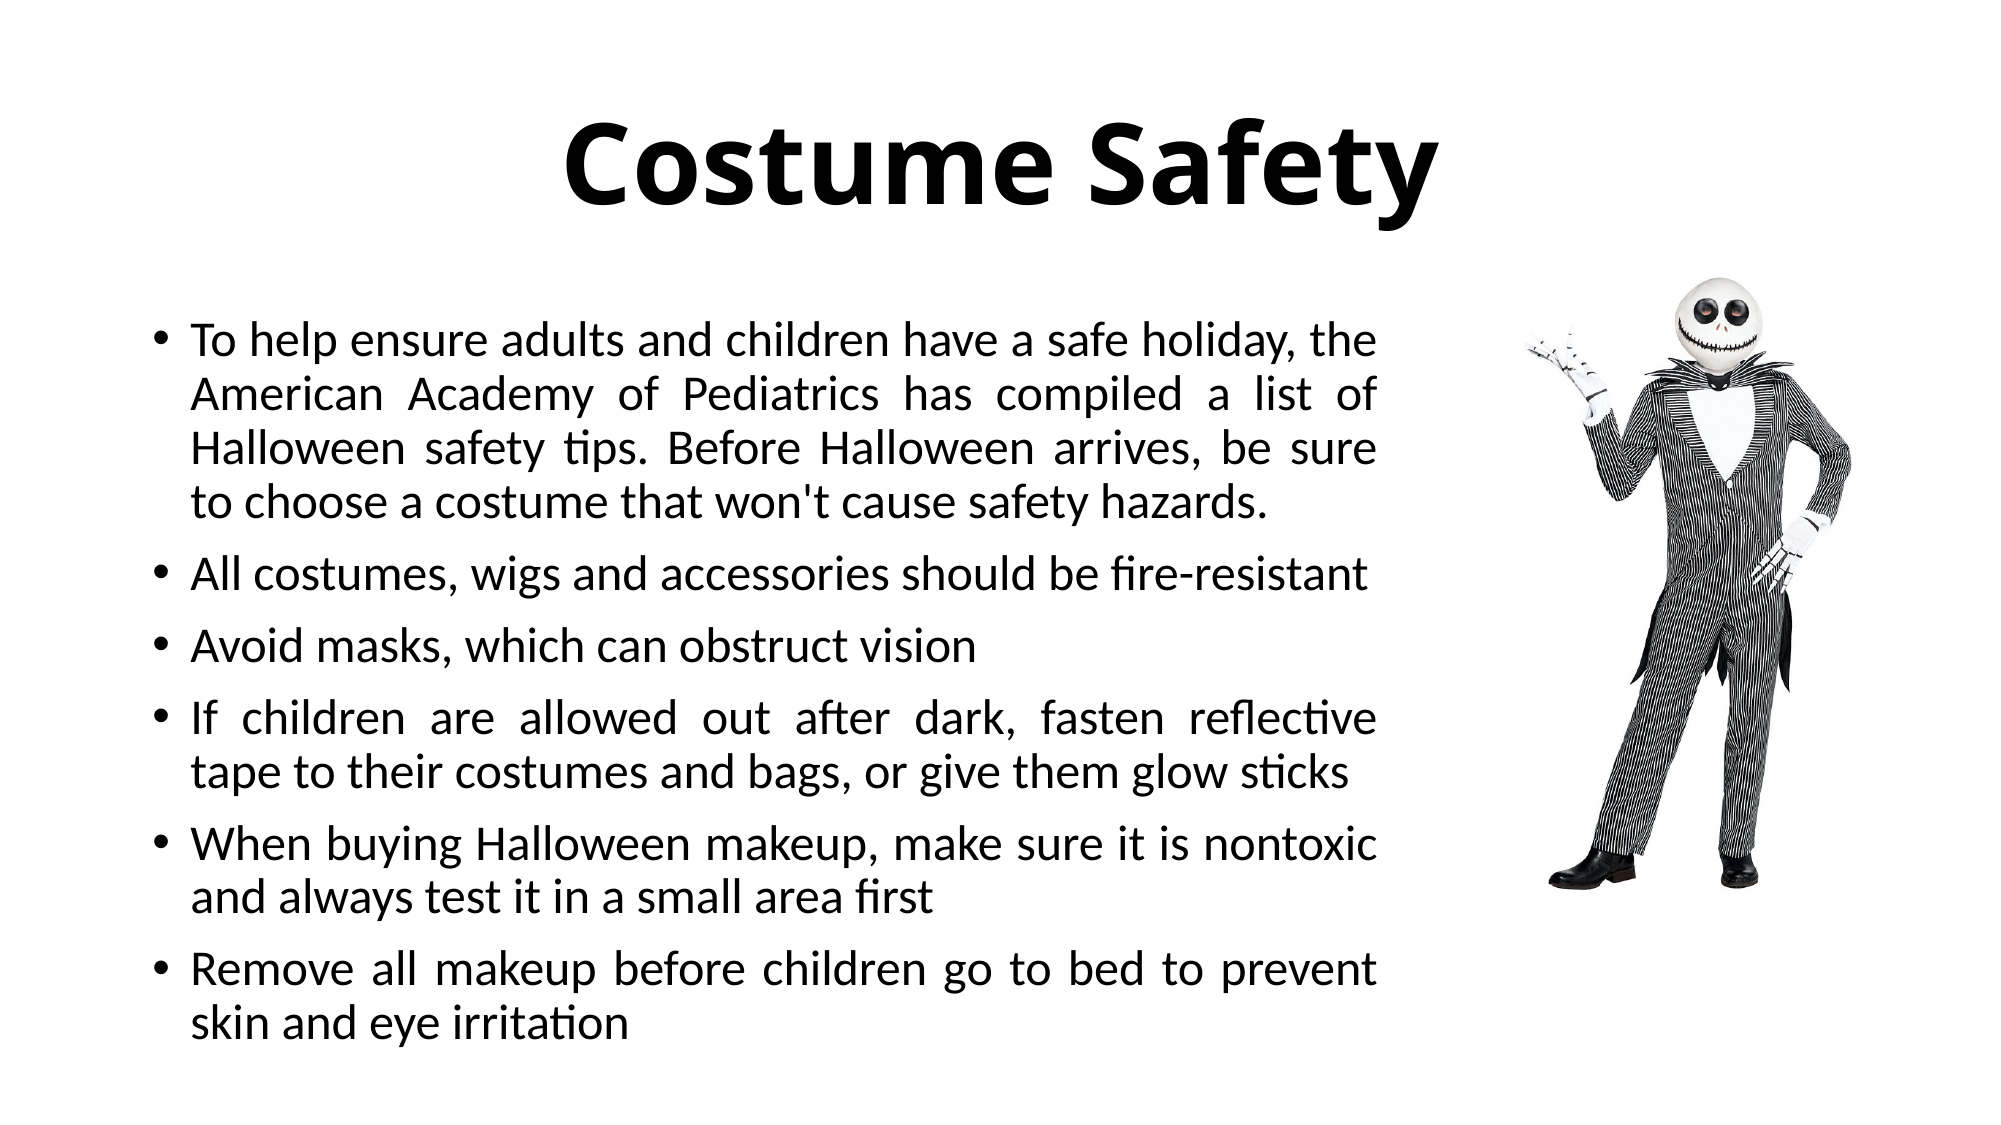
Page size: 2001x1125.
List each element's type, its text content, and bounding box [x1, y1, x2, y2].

title Costume Safety [137, 59, 1863, 278]
picture [1381, 277, 1994, 890]
list To help ensure adults and children have a safe holiday, the American Academy of Pediatrics has compiled a list of Halloween safety tips. Before Halloween arrives, be sure to choose a costume that won't cause safety hazards. All costumes, wigs and accessories should be fire-resistant Avoid masks, which can obstruct vision If children are allowed out after dark, fasten reflective tape to their costumes and bags, or give them glow sticks When buying Halloween makeup, make sure it is nontoxic and always test it in a small area first Remove all makeup before children go to bed to prevent skin and eye irritation [137, 305, 1394, 1076]
